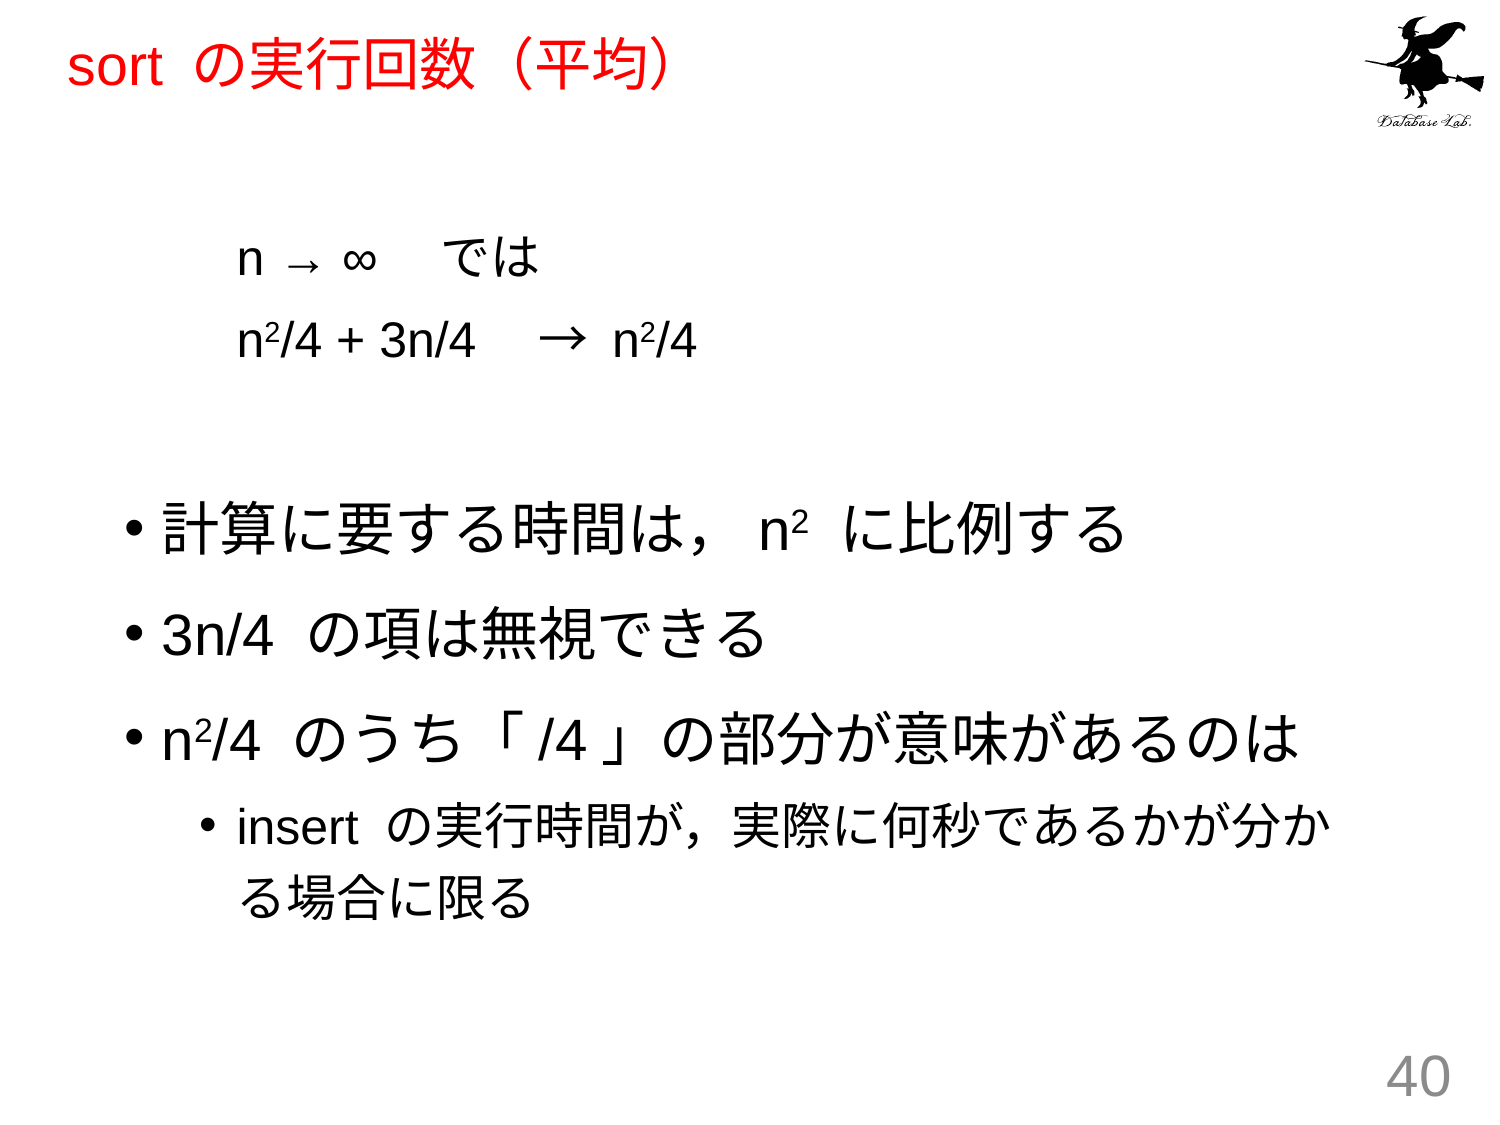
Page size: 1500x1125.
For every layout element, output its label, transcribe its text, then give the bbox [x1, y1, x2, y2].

title sort の実行回数（平均） [52, 28, 1441, 106]
picture [1362, 14, 1486, 130]
list n → ∞ では n2/4 + 3n/4 → n2/4 計算に要する時間は，n2 に比例する 3n/4 の項は無視できる n2/4 のうち「/4」の部分が意味があるのは insert の実行時間が，実際に何秒であるかが分かる場合に限る [109, 205, 1385, 1125]
slide_number 40 [1129, 1042, 1467, 1103]
